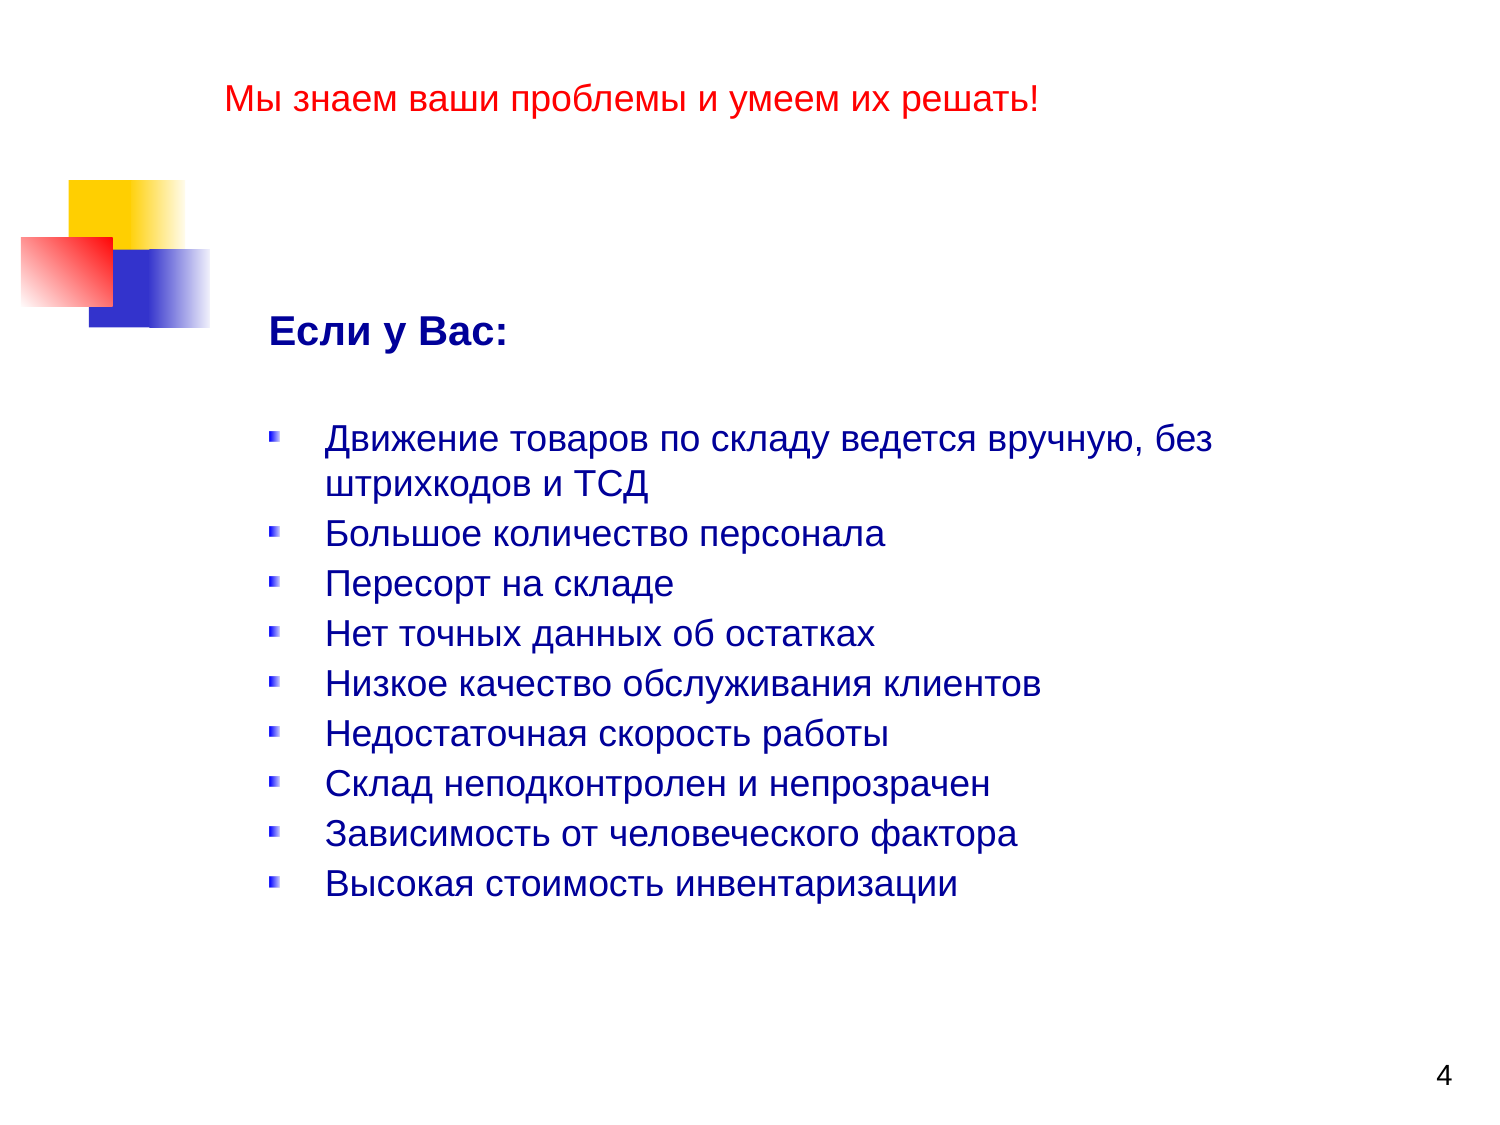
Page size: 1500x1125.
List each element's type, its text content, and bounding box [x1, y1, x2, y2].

picture [268, 675, 281, 688]
picture [268, 825, 281, 838]
slide_number 4 [1155, 1024, 1468, 1100]
text_box Если у Вас: Движение товаров по складу ведется вручную, без штрихкодов и ТСД Большое количество персонала Пересорт на складе Нет точных данных об остатках Низкое качество обслуживания клиентов Недостаточная скорость работы Склад неподконтролен и непрозрачен Зависимость от человеческого фактора Высокая стоимость инвентаризации [253, 243, 1388, 950]
picture [268, 875, 281, 889]
picture [268, 775, 281, 788]
picture [268, 525, 281, 538]
picture [268, 575, 281, 588]
text_box Мы знаем ваши проблемы и умеем их решать! [209, 66, 1188, 127]
picture [268, 430, 281, 443]
picture [268, 725, 281, 738]
picture [268, 625, 281, 638]
